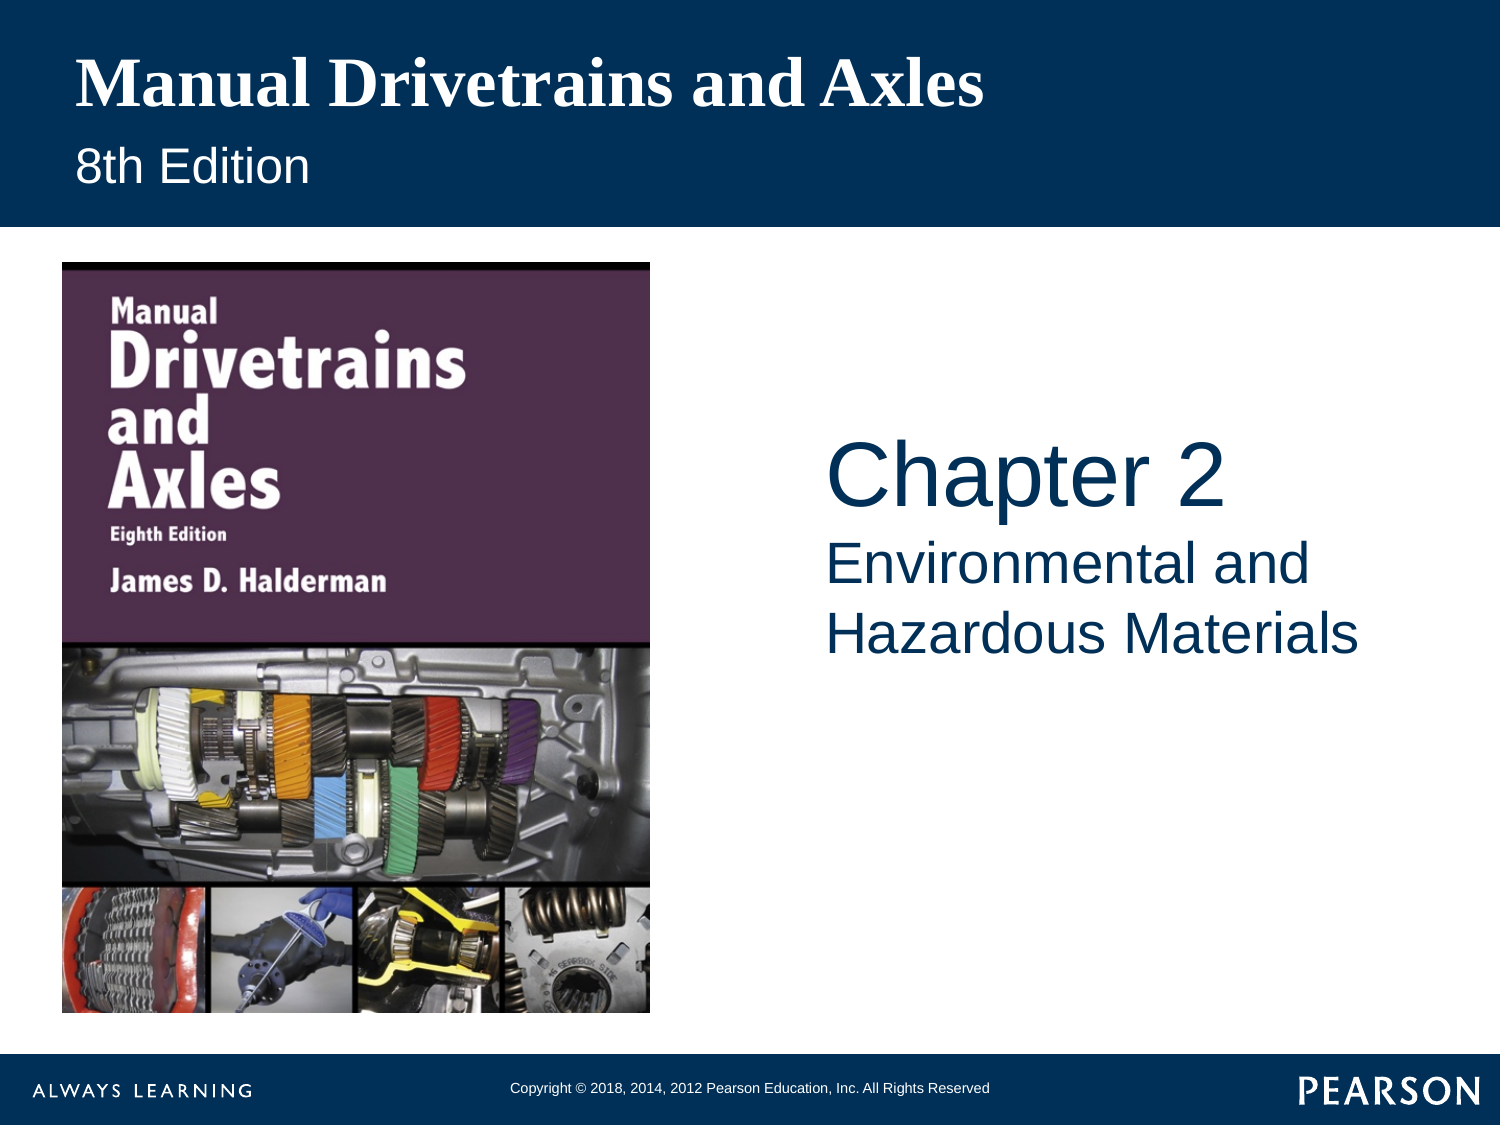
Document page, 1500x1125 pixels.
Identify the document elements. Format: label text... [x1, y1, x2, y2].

picture [62, 262, 651, 1013]
list 8th Edition [75, 133, 1425, 213]
title Manual Drivetrains and Axles [75, 35, 1425, 133]
list Chapter 2 [825, 262, 1425, 525]
list Environmental and Hazardous Materials [825, 525, 1425, 1005]
